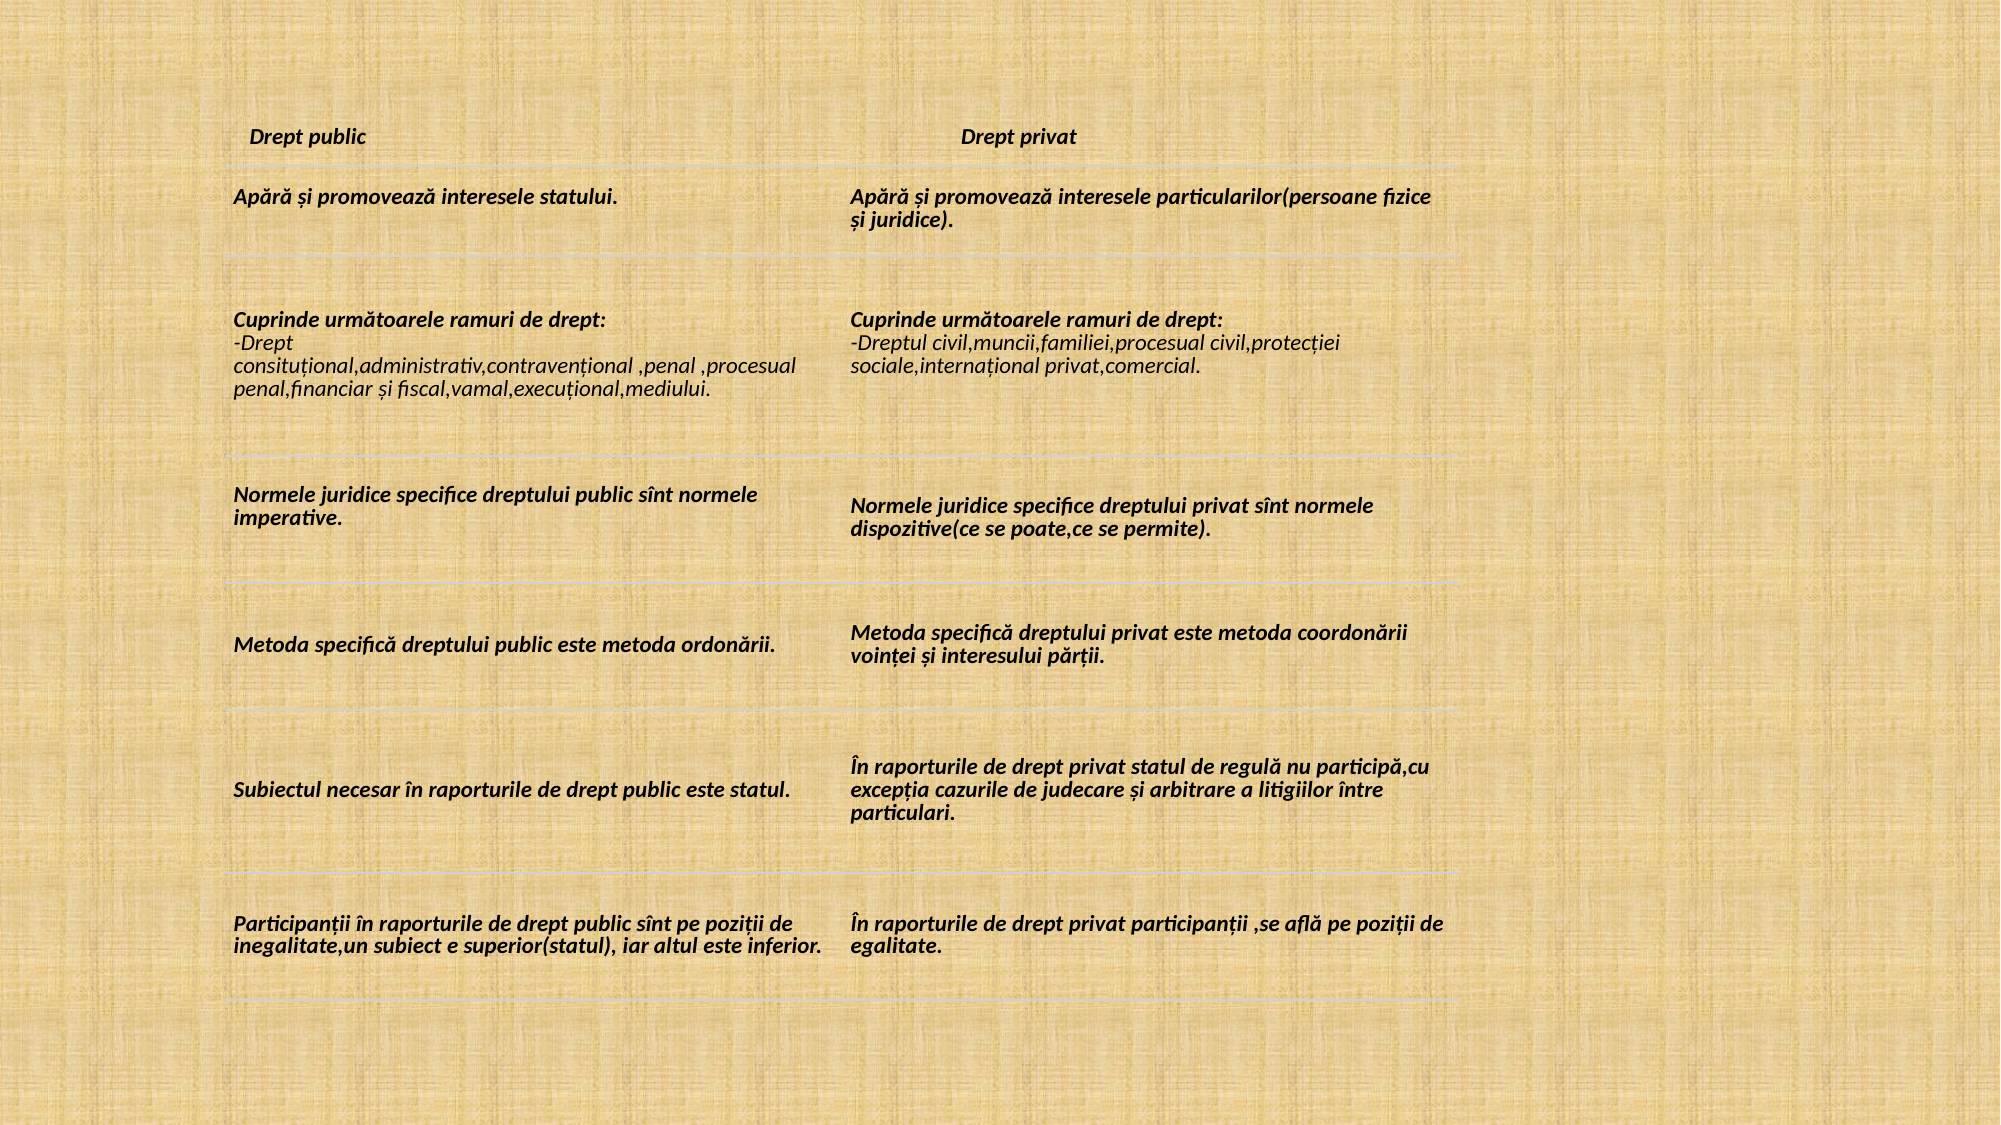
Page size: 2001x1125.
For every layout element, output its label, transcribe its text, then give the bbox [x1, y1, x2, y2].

table_cell Cuprinde următoarele ramuri de drept: -Dreptul civil,muncii,familiei,procesual civil,protecției sociale,internațional privat,comercial. [842, 257, 1459, 455]
table_header Drept privat [842, 112, 1459, 165]
picture [0, 0, 2001, 1125]
table_cell Participanții în raporturile de drept public sînt pe poziții de inegalitate,un subiect e superior(statul), iar altul este inferior. [225, 874, 842, 999]
table_cell Normele juridice specifice dreptului public sînt normele imperative. [225, 457, 842, 582]
table_cell Apără și promovează interesele statului. [225, 167, 842, 255]
table_cell Cuprinde următoarele ramuri de drept: -Drept consituțional,administrativ,contravențional ,penal ,procesual penal,financiar și fiscal,vamal,execuțional,mediului. [225, 257, 842, 455]
table_cell Subiectul necesar în raporturile de drept public este statul. [225, 711, 842, 872]
table_cell Normele juridice specifice dreptului privat sînt normele dispozitive(ce se poate,ce se permite). [842, 457, 1459, 582]
table_cell Metoda specifică dreptului public este metoda ordonării. [225, 584, 842, 709]
table_cell În raporturile de drept privat statul de regulă nu participă,cu excepția cazurile de judecare și arbitrare a litigiilor între particulari. [842, 711, 1459, 872]
table_header Drept public [225, 112, 842, 165]
table_cell În raporturile de drept privat participanții ,se află pe poziții de egalitate. [842, 874, 1459, 999]
table_cell Apără și promovează interesele particularilor(persoane fizice și juridice). [842, 167, 1459, 255]
table_cell Metoda specifică dreptului privat este metoda coordonării voinței și interesului părții. [842, 584, 1459, 709]
